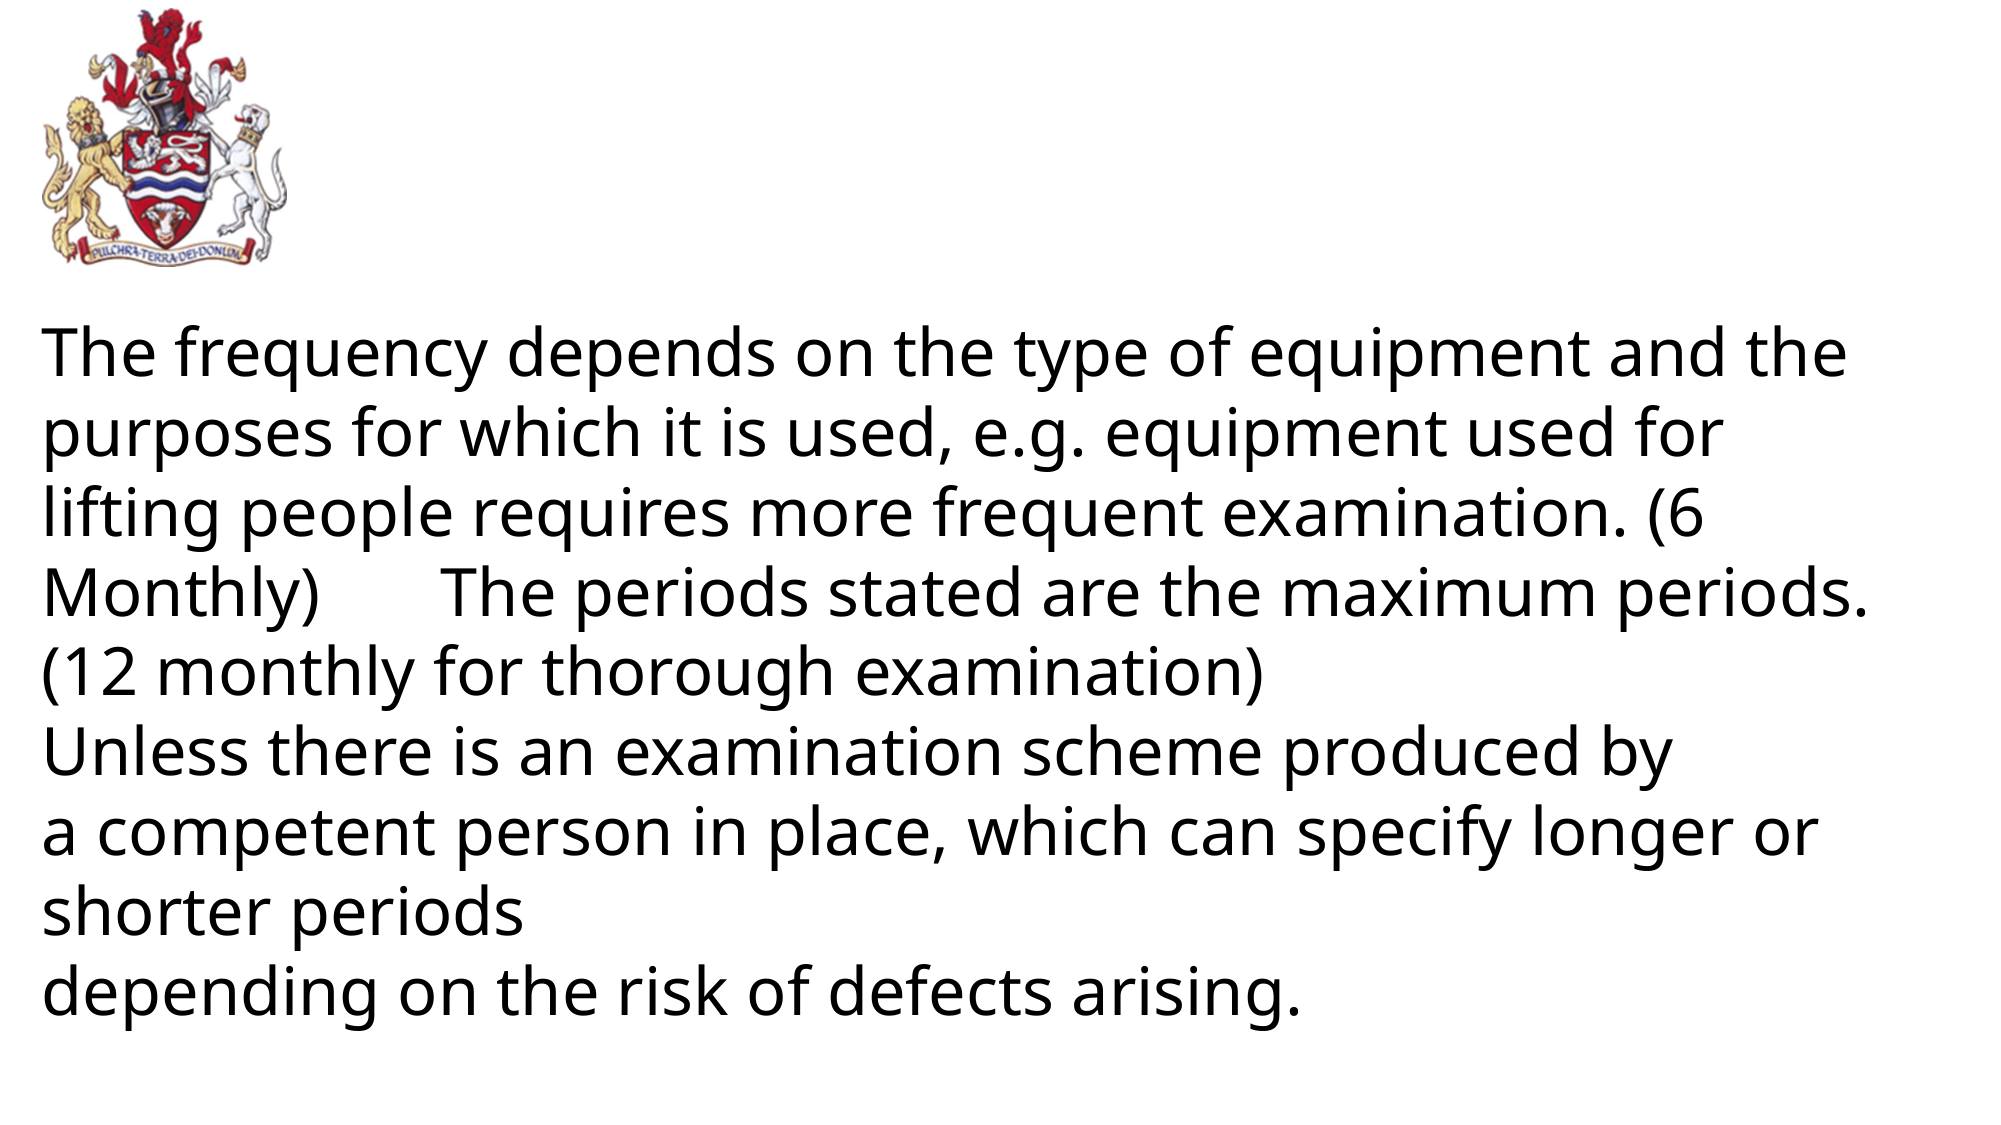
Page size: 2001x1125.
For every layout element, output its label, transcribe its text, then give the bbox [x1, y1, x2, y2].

text_box The frequency depends on the type of equipment and the purposes for which it is used, e.g. equipment used for lifting people requires more frequent examination. (6 Monthly) The periods stated are the maximum periods. (12 monthly for thorough examination) Unless there is an examination scheme produced by a competent person in place, which can specify longer or shorter periods depending on the risk of defects arising. [27, 302, 1921, 1037]
picture [42, 8, 287, 267]
